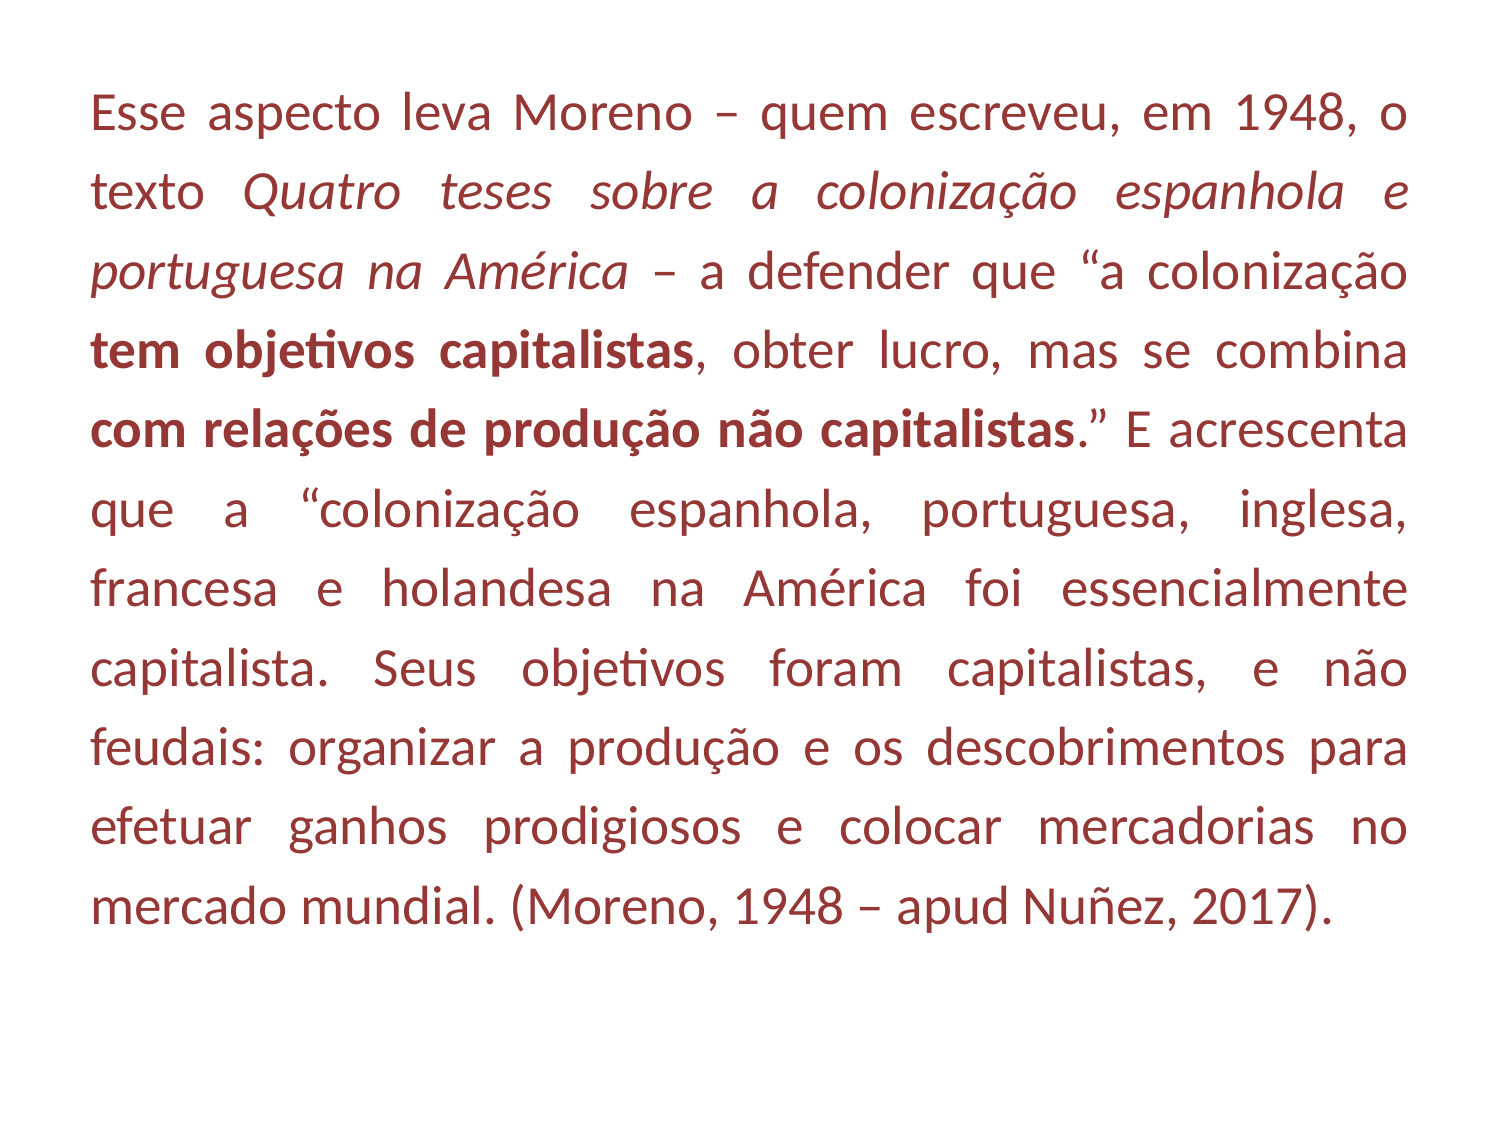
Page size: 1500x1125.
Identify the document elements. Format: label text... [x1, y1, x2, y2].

list Esse aspecto leva Moreno – quem escreveu, em 1948, o texto Quatro teses sobre a colonização espanhola e portuguesa na América – a defender que “a colonização tem objetivos capitalistas, obter lucro, mas se combina com relações de produção não capitalistas.” E acrescenta que a “colonização espanhola, portuguesa, inglesa, francesa e holandesa na América foi essencialmente capitalista. Seus objetivos foram capitalistas, e não feudais: organizar a produção e os descobrimentos para efetuar ganhos prodigiosos e colocar mercadorias no mercado mundial. (Moreno, 1948 – apud Nuñez, 2017). [75, 54, 1425, 1005]
